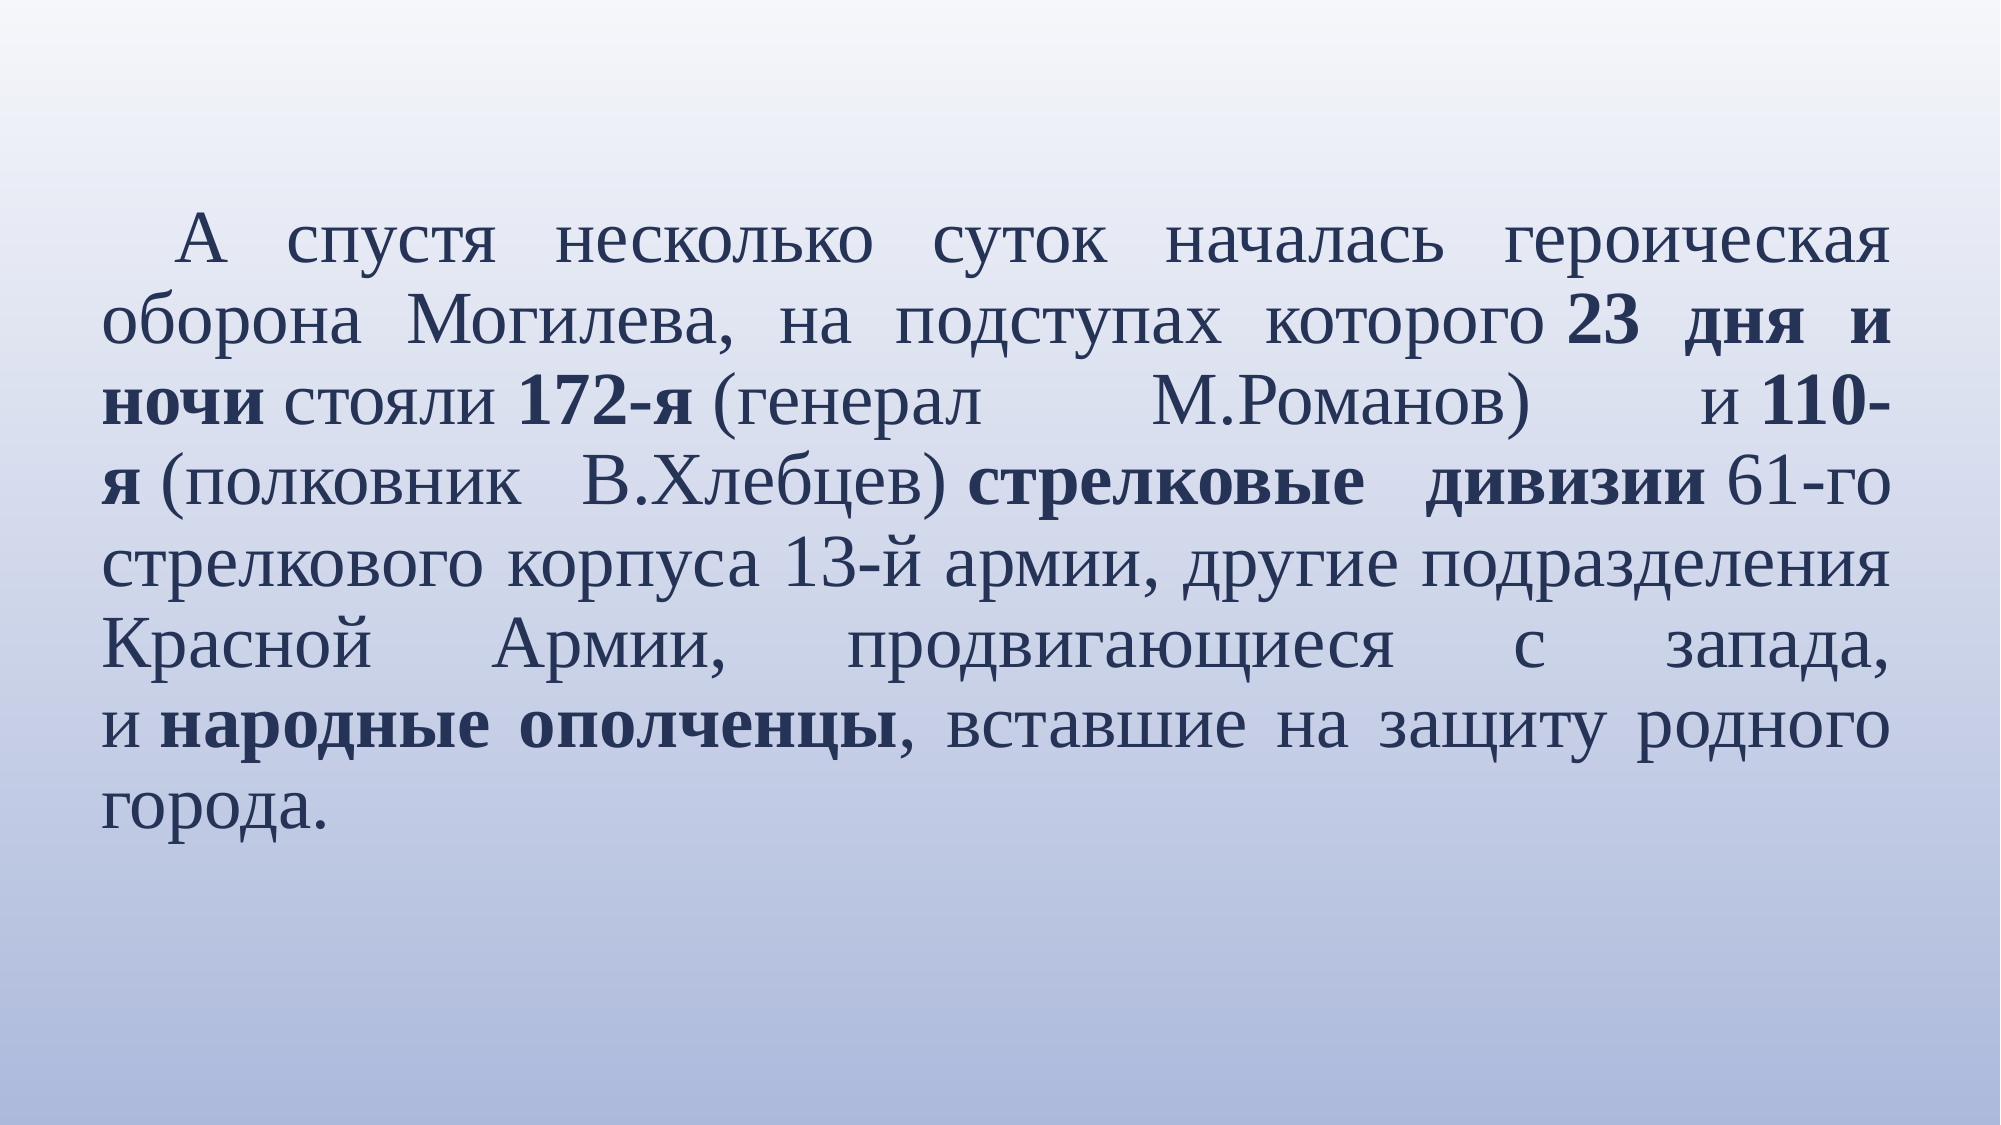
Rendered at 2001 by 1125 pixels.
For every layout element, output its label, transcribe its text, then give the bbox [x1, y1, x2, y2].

list А спустя несколько суток началась героическая оборона Могилева, на подступах которого 23 дня и ночи стояли 172-я (генерал М.Романов) и 110-я (полковник В.Хлебцев) стрелковые дивизии 61-го стрелкового корпуса 13-й армии, другие подразделения Красной Армии, продвигающиеся с запада, и народные ополченцы, вставшие на защиту родного города. [85, 189, 1908, 1014]
